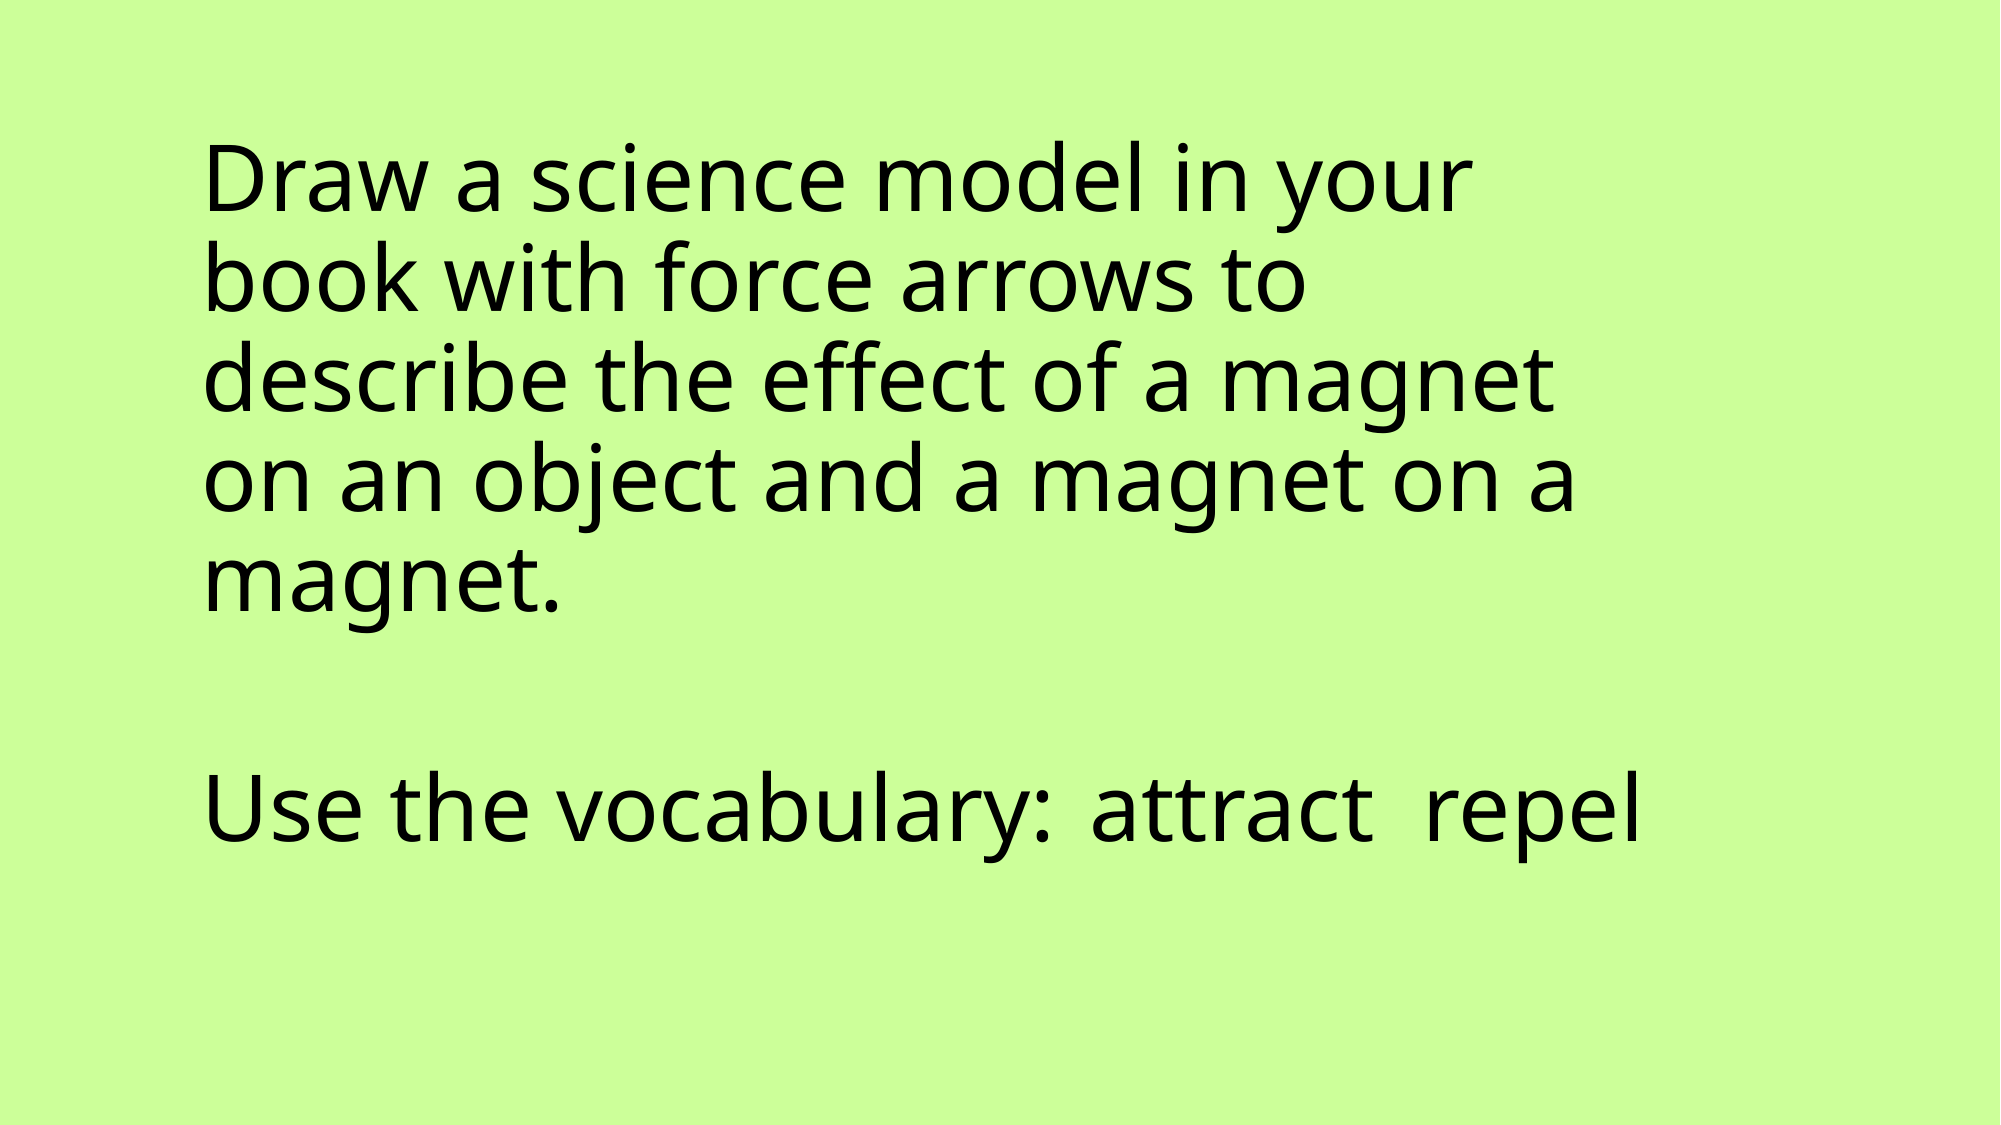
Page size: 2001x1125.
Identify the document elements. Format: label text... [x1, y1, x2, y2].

subtitle Draw a science model in your book with force arrows to describe the effect of a magnet on an object and a magnet on a magnet. Use the vocabulary: attract repel [186, 124, 1687, 918]
